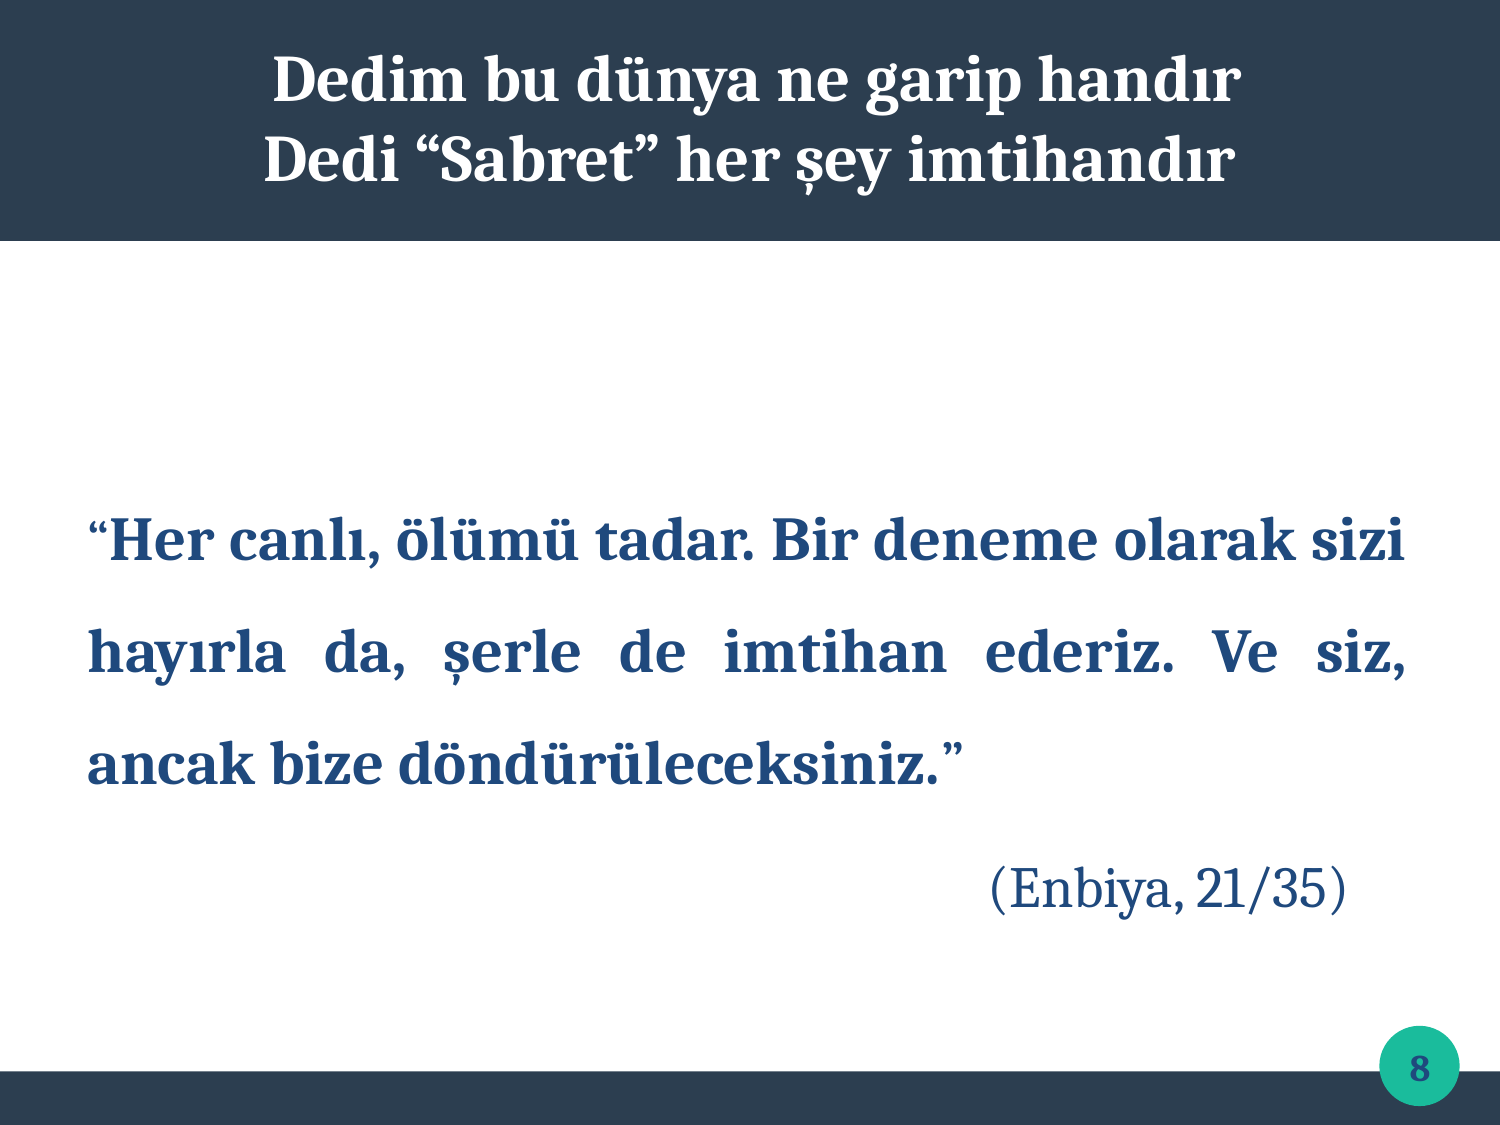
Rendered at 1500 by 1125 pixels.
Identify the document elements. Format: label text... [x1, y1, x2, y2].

text_box 8 [1394, 1036, 1464, 1097]
text_box Dedim bu dünya ne garip handır Dedi “Sabret” her şey imtihandır [0, 27, 1500, 203]
text_box “Her canlı, ölümü tadar. Bir deneme olarak sizi hayırla da, şerle de imtihan ederiz. Ve siz, ancak bize döndürüleceksiniz.” (Enbiya, 21/35) [72, 452, 1423, 927]
